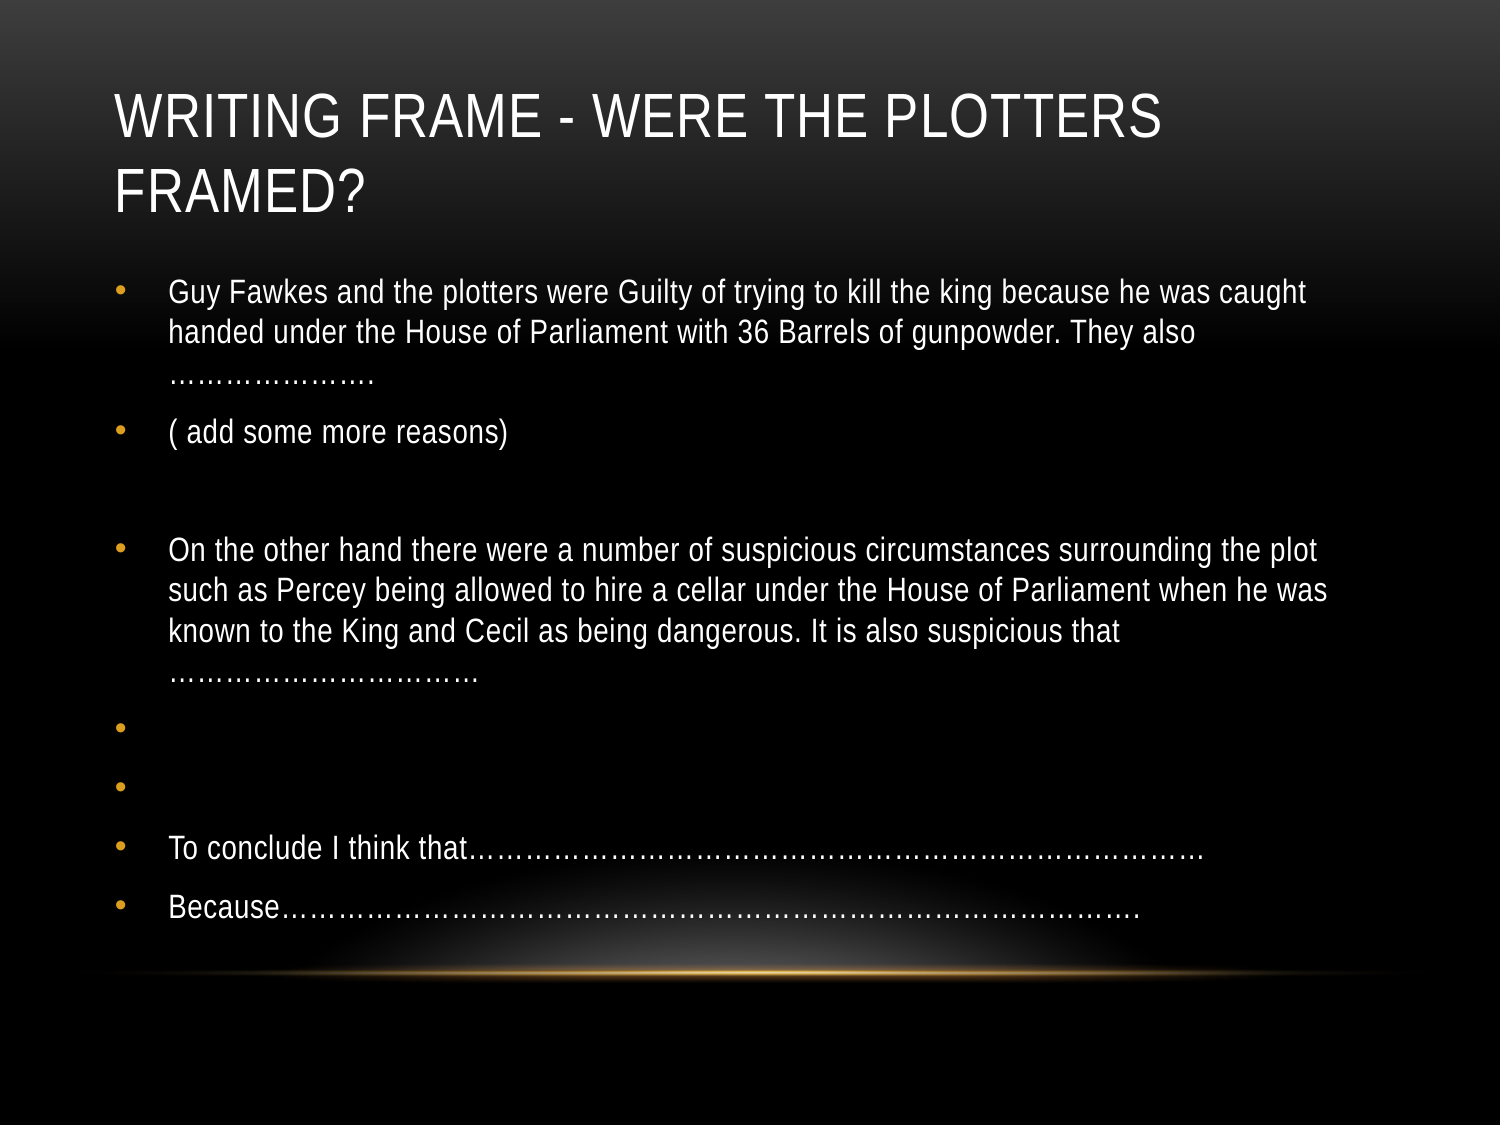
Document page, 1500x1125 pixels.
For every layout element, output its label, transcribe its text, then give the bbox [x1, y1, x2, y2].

list Guy Fawkes and the plotters were Guilty of trying to kill the king because he was caught handed under the House of Parliament with 36 Barrels of gunpowder. They also …………………. ( add some more reasons) On the other hand there were a number of suspicious circumstances surrounding the plot such as Percey being allowed to hire a cellar under the House of Parliament when he was known to the King and Cecil as being dangerous. It is also suspicious that …………………………… To conclude I think that…………………………………………………………………… Because………………………………………………………………………………. [99, 262, 1400, 938]
picture [0, 0, 1500, 1125]
title Writing frame - Were the Plotters Framed? [99, 45, 1400, 233]
